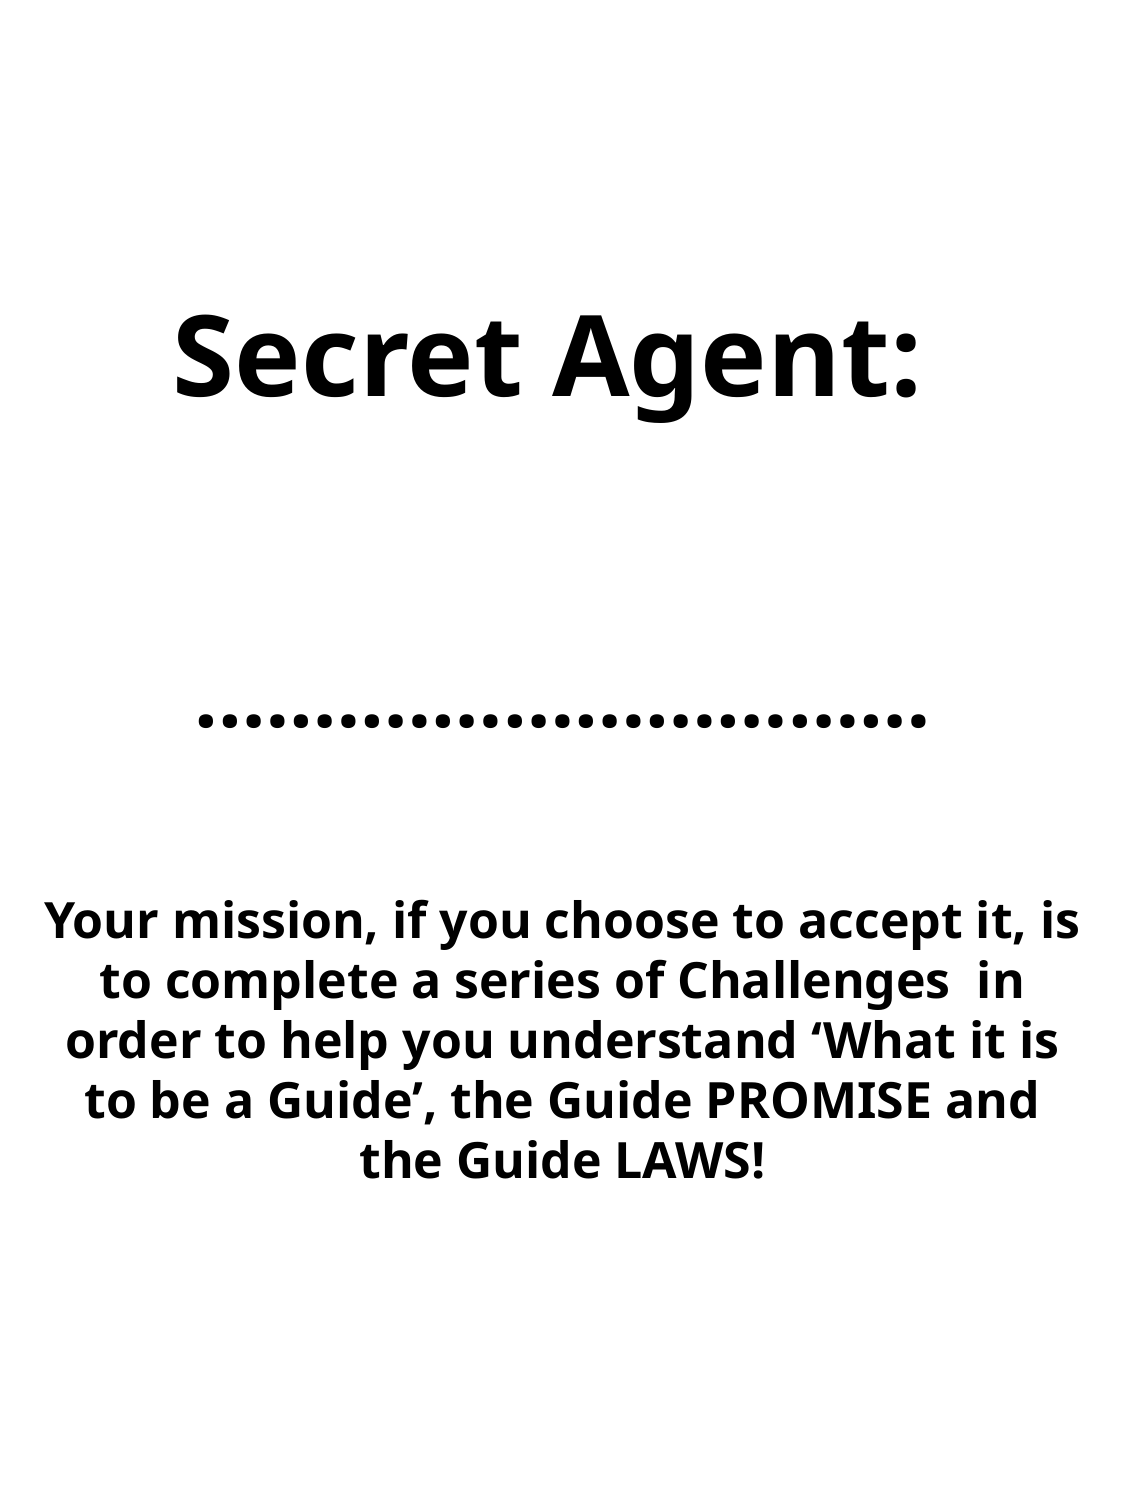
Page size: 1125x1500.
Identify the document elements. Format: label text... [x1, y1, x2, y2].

text_box Secret Agent: .………………………… Your mission, if you choose to accept it, is to complete a series of Challenges in order to help you understand ‘What it is to be a Guide’, the Guide PROMISE and the Guide LAWS! [27, 276, 1098, 1224]
